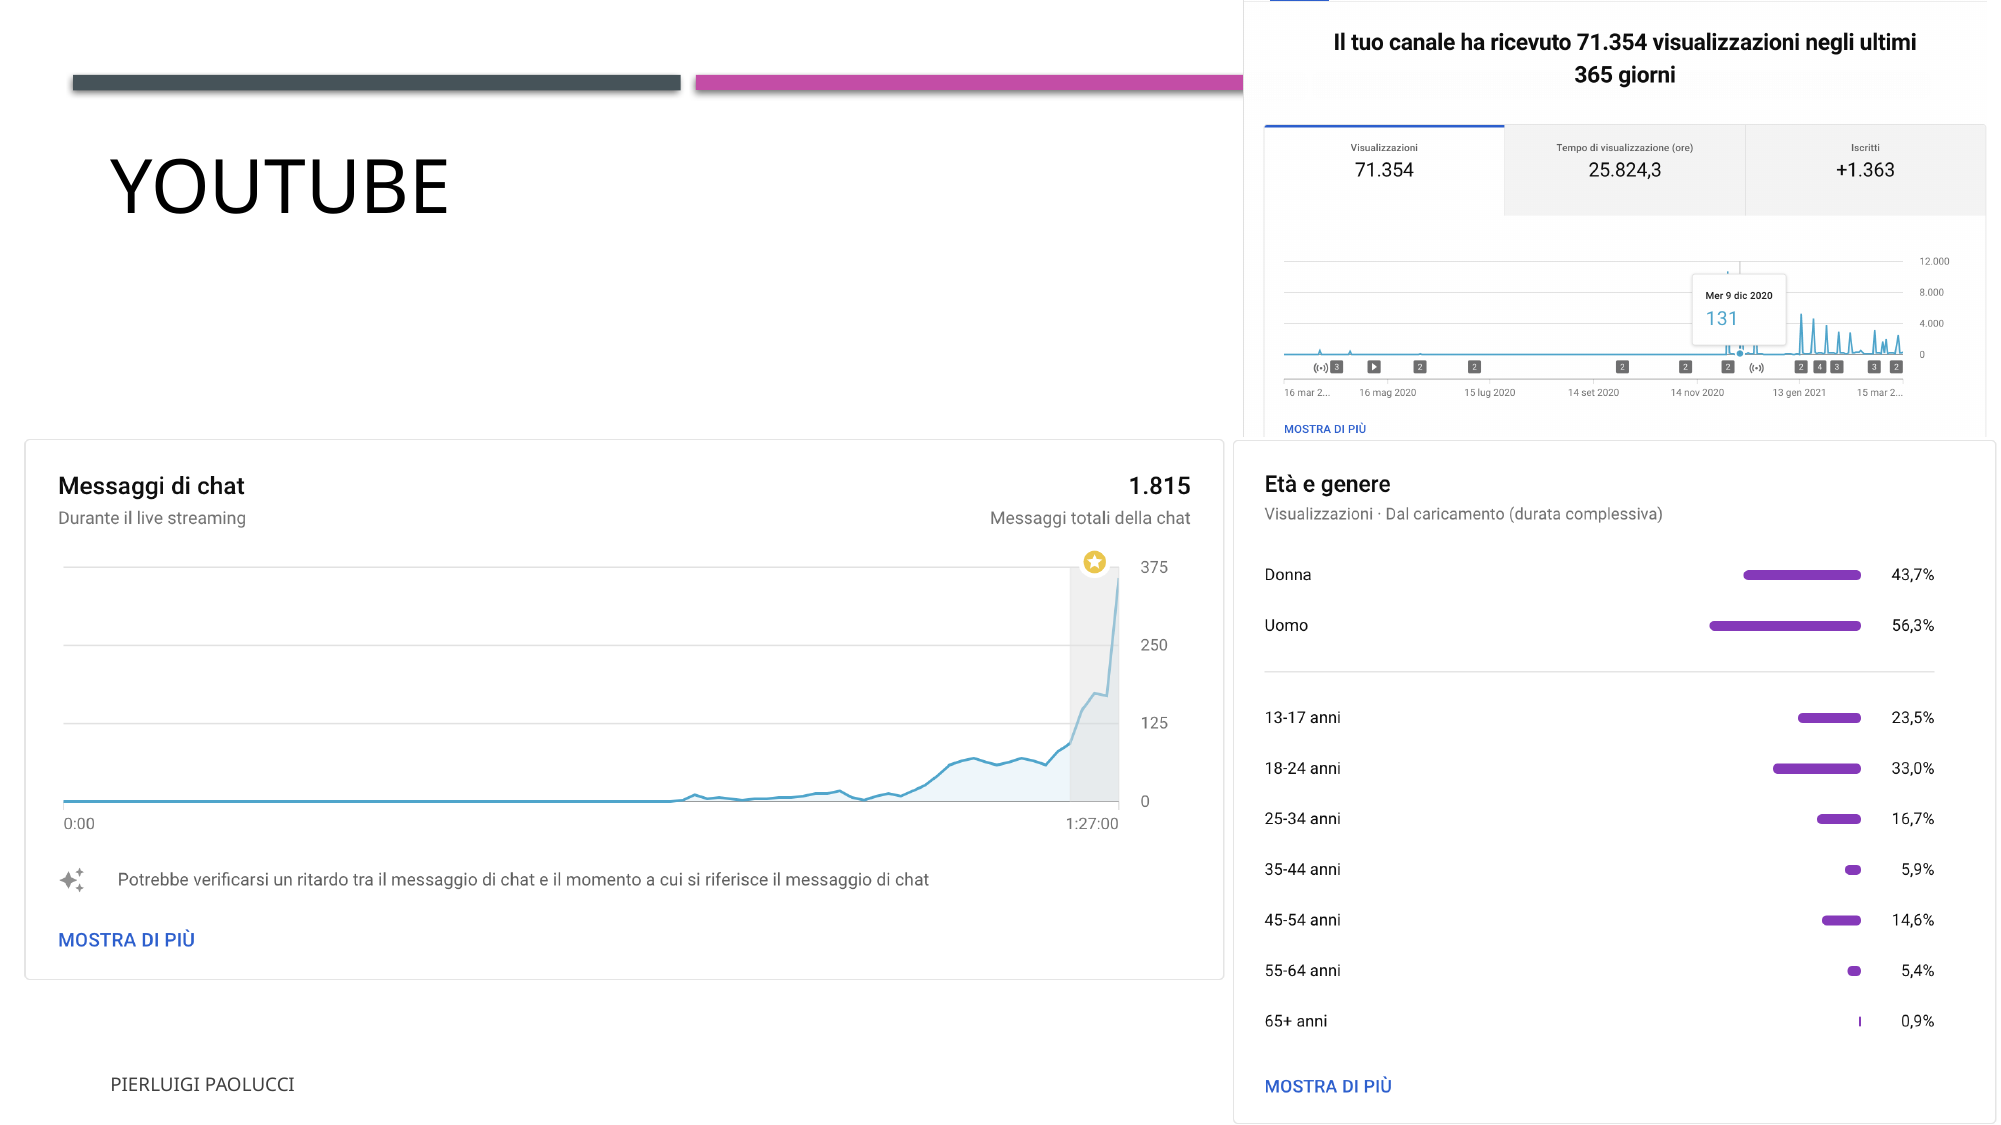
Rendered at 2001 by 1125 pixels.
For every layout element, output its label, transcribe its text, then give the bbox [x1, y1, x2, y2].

footer Pierluigi Paolucci [95, 1053, 1223, 1114]
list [1243, 0, 1987, 434]
text_box youtube [95, 118, 1202, 238]
picture [24, 436, 2000, 1125]
